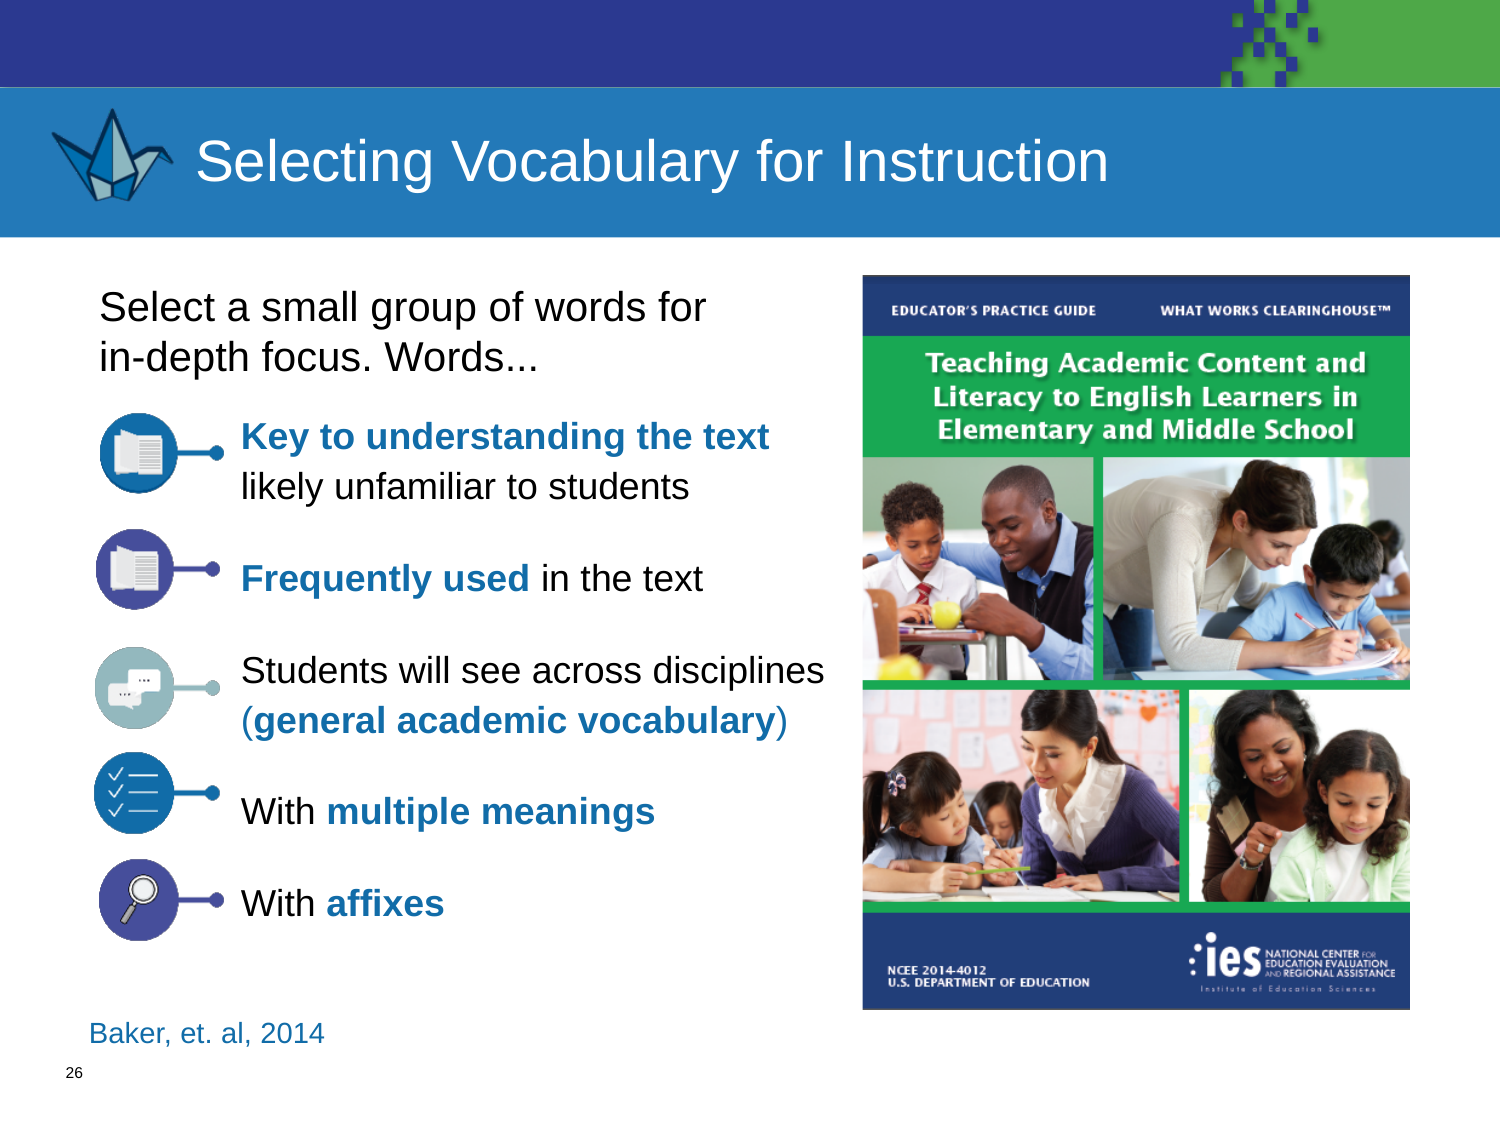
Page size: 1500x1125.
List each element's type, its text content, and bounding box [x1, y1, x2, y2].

title Selecting Vocabulary for Instruction [0, 87, 1500, 238]
picture [84, 749, 247, 841]
picture [85, 524, 248, 616]
list Key to understanding the text likely unfamiliar to students Frequently used in the text Students will see across disciplines (general academic vocabulary) With multiple meanings With affixes [240, 407, 831, 932]
list Select a small group of words for in-depth focus. Words... [99, 280, 756, 386]
list Baker, et. al, 2014 [89, 1014, 1458, 1060]
slide_number 26 [65, 1062, 113, 1100]
picture [862, 274, 1411, 1011]
picture [88, 854, 251, 946]
picture [0, 0, 1318, 87]
picture [88, 404, 251, 496]
picture [85, 644, 248, 736]
picture [49, 108, 175, 203]
